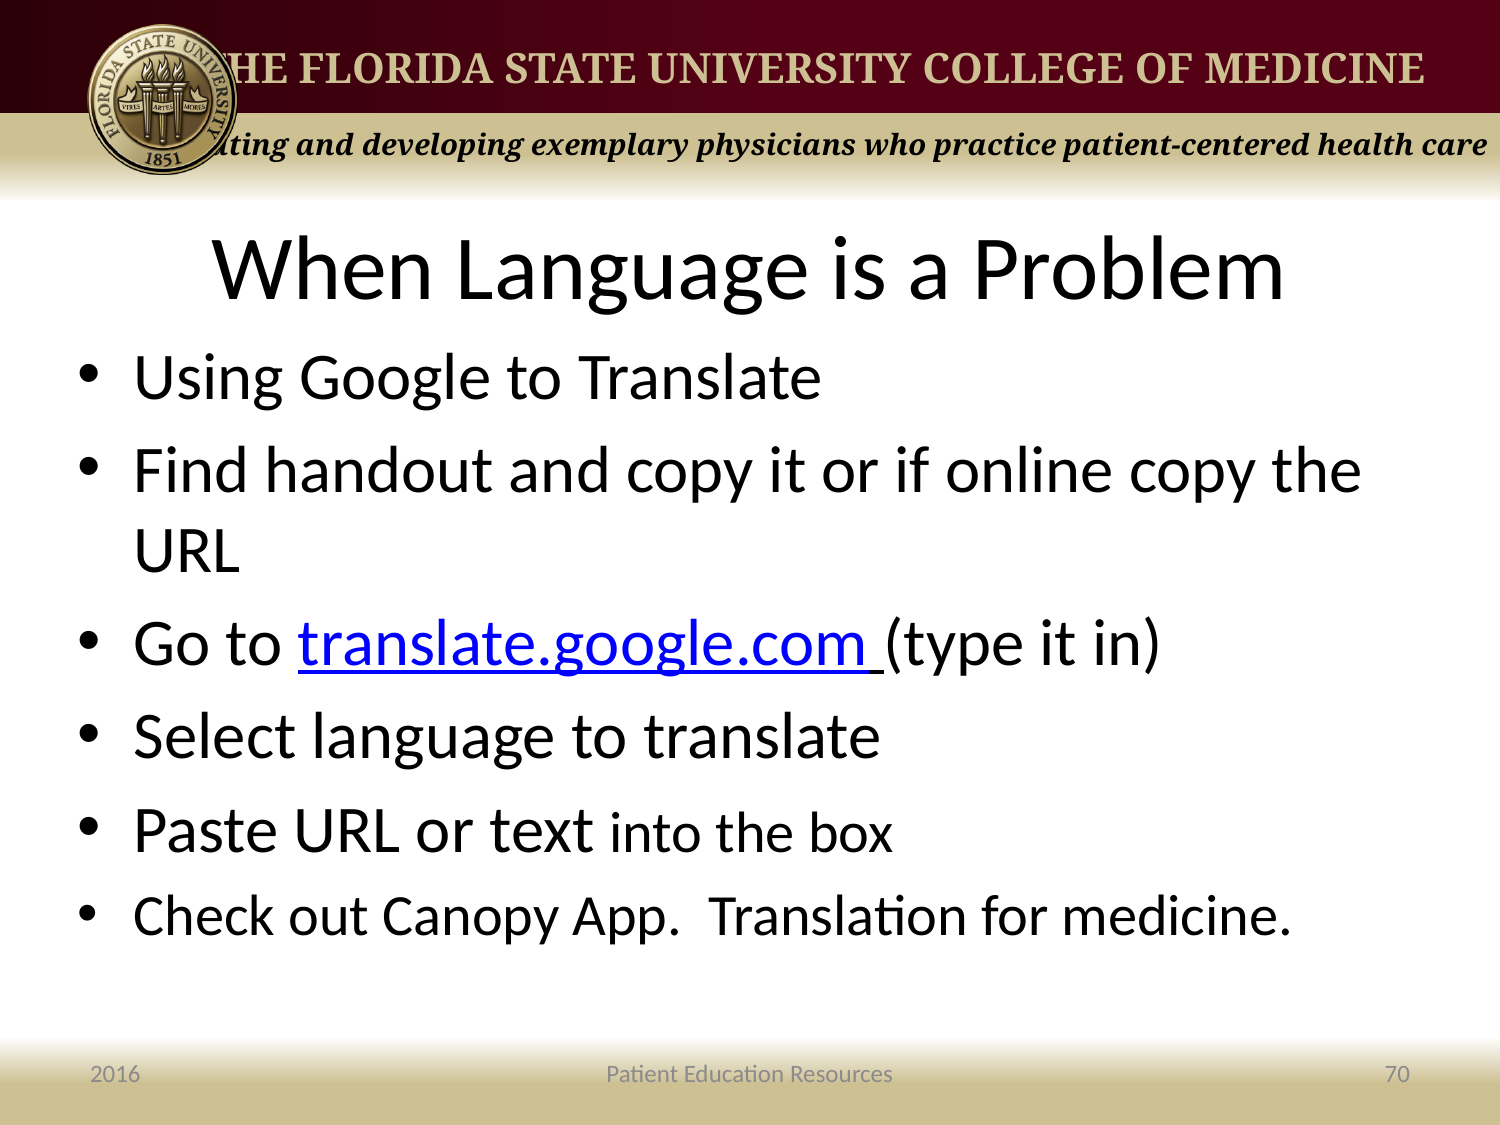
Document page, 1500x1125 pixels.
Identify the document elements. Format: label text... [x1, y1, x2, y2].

list Using Google to Translate Find handout and copy it or if online copy the URL Go to translate.google.com (type it in) Select language to translate Paste URL or text into the box Check out Canopy App. Translation for medicine. [62, 324, 1425, 1038]
picture [87, 24, 238, 175]
title When Language is a Problem [75, 212, 1425, 313]
slide_number 70 [1074, 1042, 1425, 1103]
footer Patient Education Resources [512, 1042, 988, 1103]
slide_number 2016 [75, 1042, 425, 1103]
